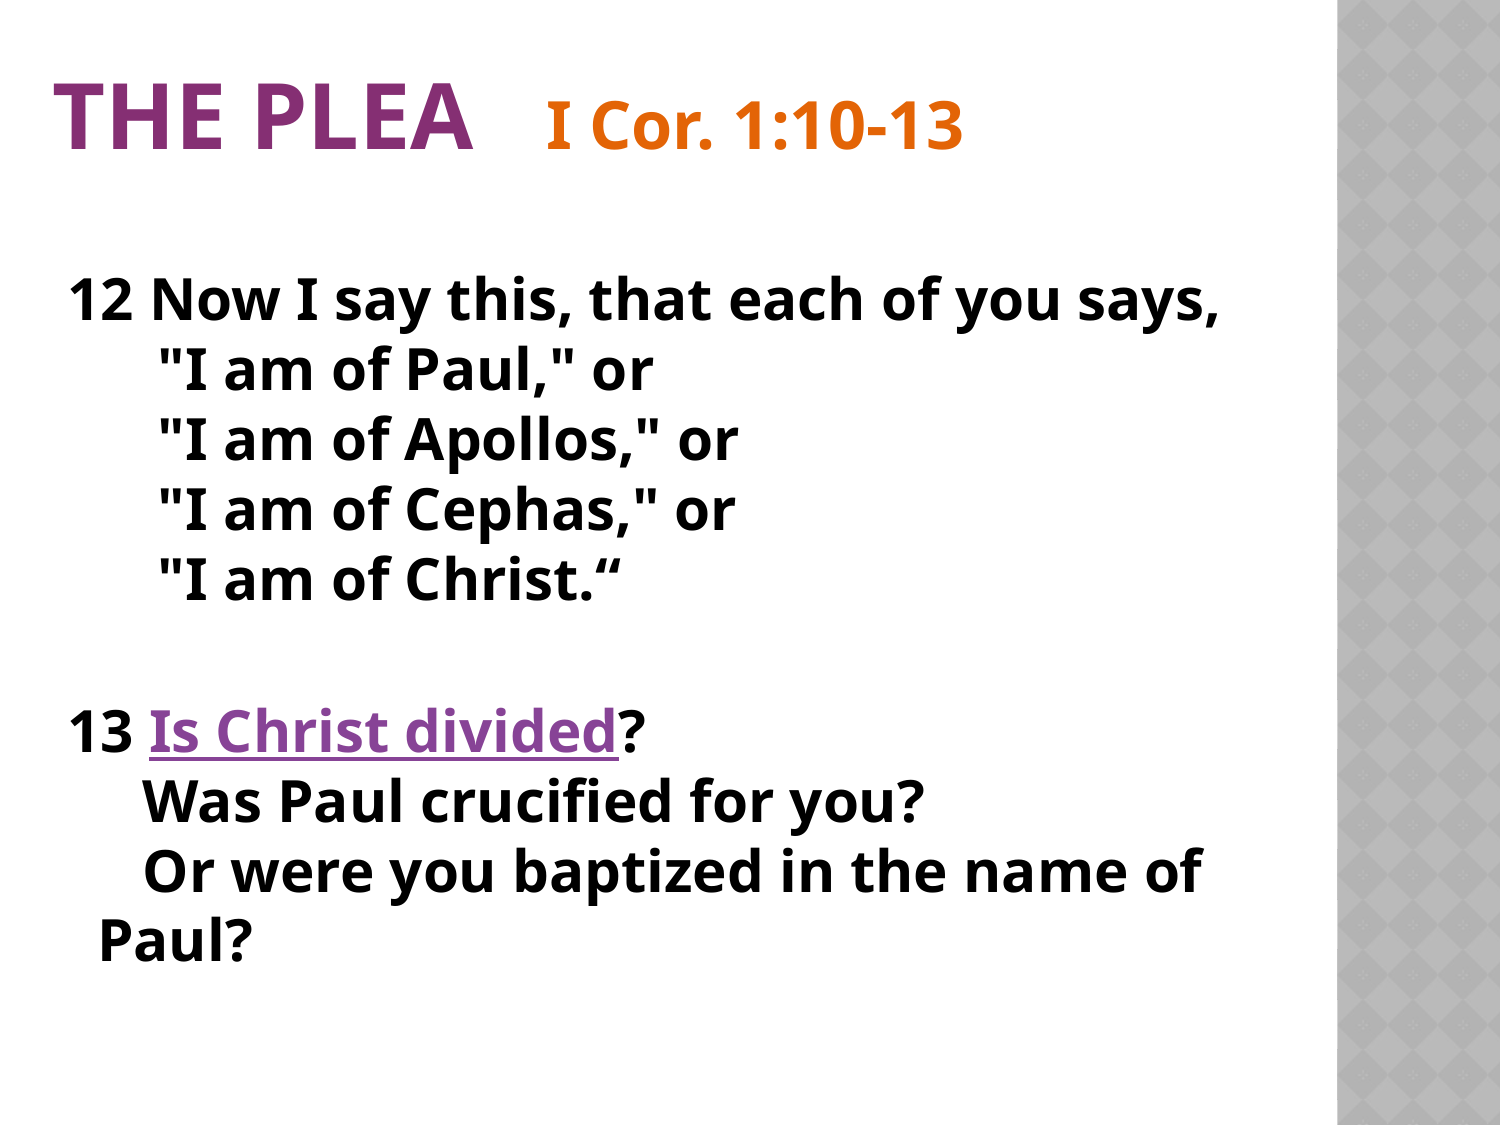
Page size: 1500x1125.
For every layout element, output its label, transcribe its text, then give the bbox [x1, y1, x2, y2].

list THE PLEA I Cor. 1:10-13 12 Now I say this, that each of you says, "I am of Paul," or "I am of Apollos," or "I am of Cephas," or "I am of Christ.“ 13 Is Christ divided? Was Paul crucified for you? Or were you baptized in the name of Paul? [37, 50, 1338, 1059]
